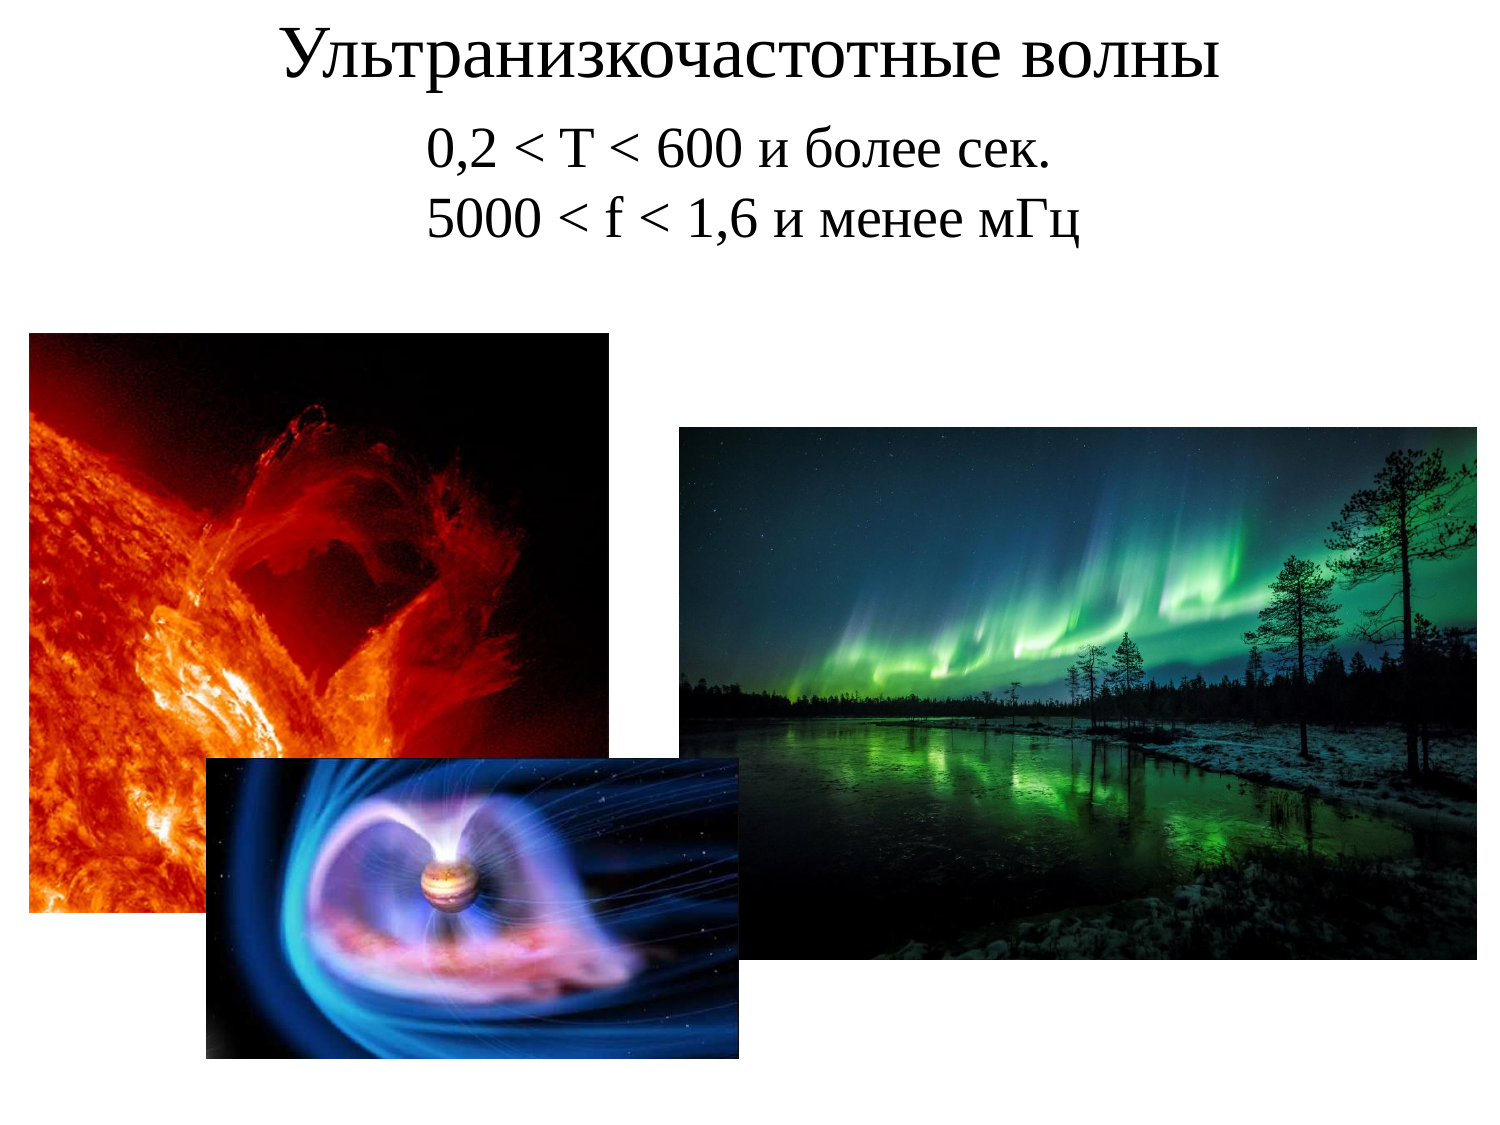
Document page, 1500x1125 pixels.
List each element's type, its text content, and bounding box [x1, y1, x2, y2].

picture [29, 333, 1477, 1059]
text_box 0,2 < T < 600 и более сек. 5000 < f < 1,6 и менее мГц [411, 101, 1096, 257]
text_box Ультранизкочастотные волны [0, 0, 1500, 101]
